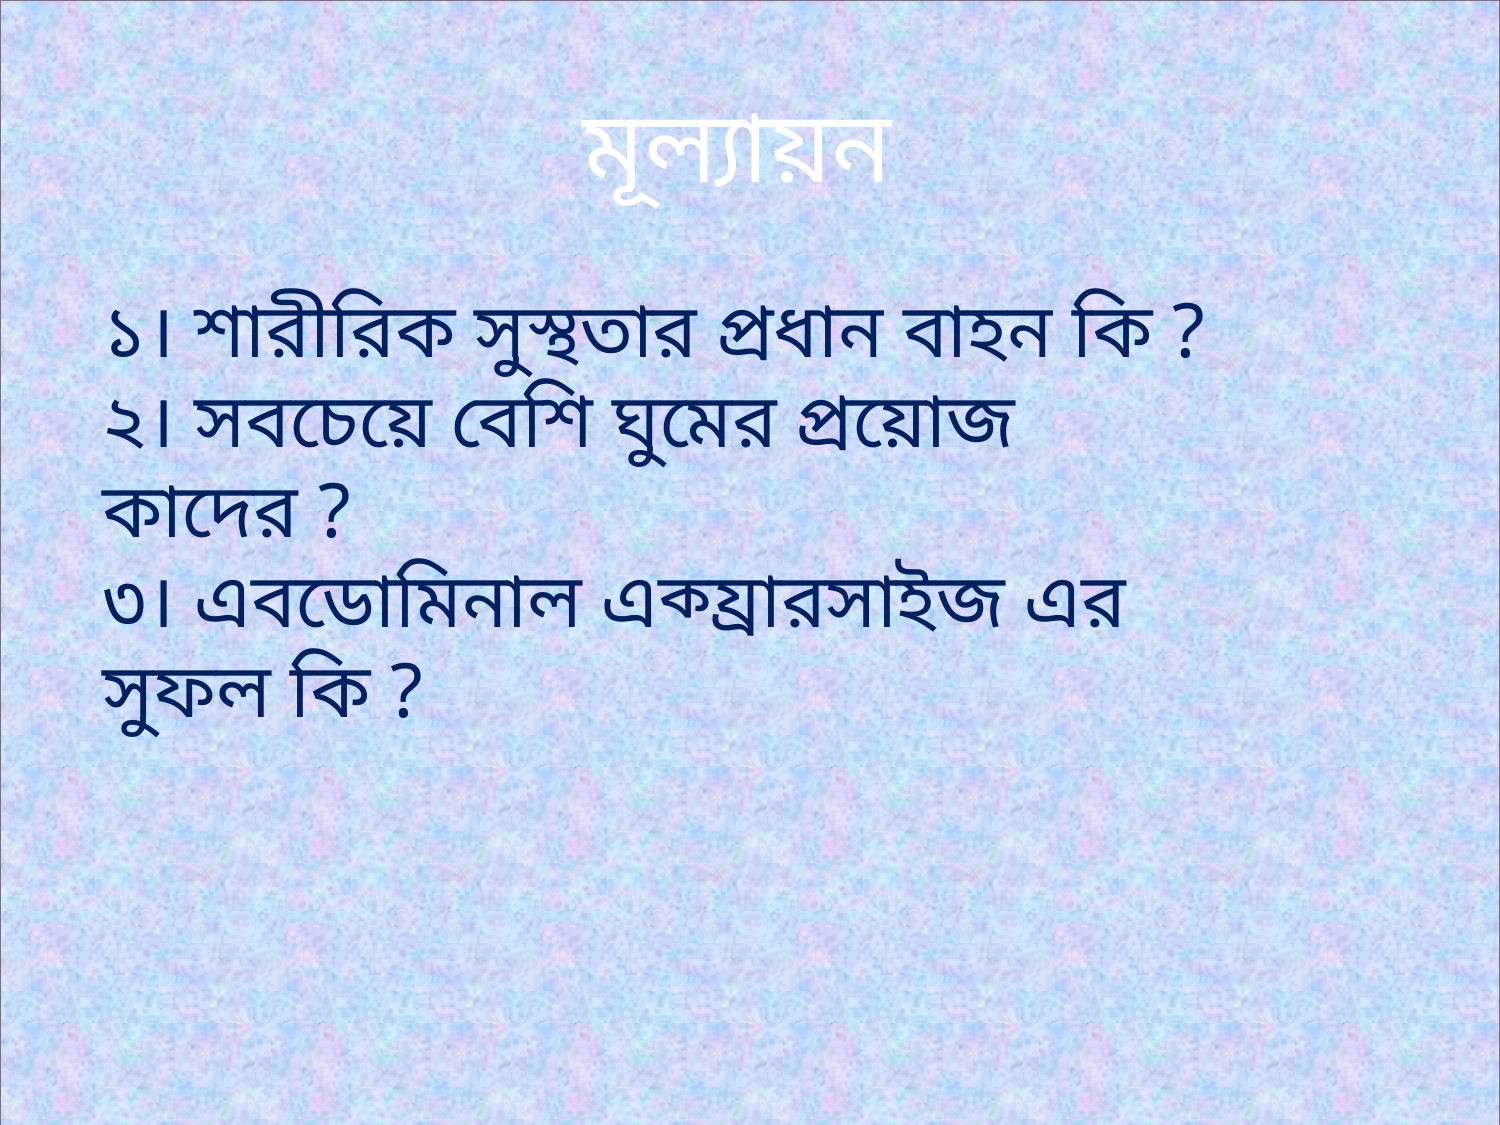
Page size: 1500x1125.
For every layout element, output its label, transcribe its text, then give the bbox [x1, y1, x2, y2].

text_box মূল্যায়ন [549, 75, 925, 210]
text_box [0, 0, 1500, 1125]
text_box ১। শারীরিক সুস্থতার প্রধান বাহন কি ? ২। সবচেয়ে বেশি ঘুমের প্রয়োজ কাদের ? ৩। এবডোমিনাল এক্য্রারসাইজ এর সুফল কি ? [87, 274, 1238, 740]
